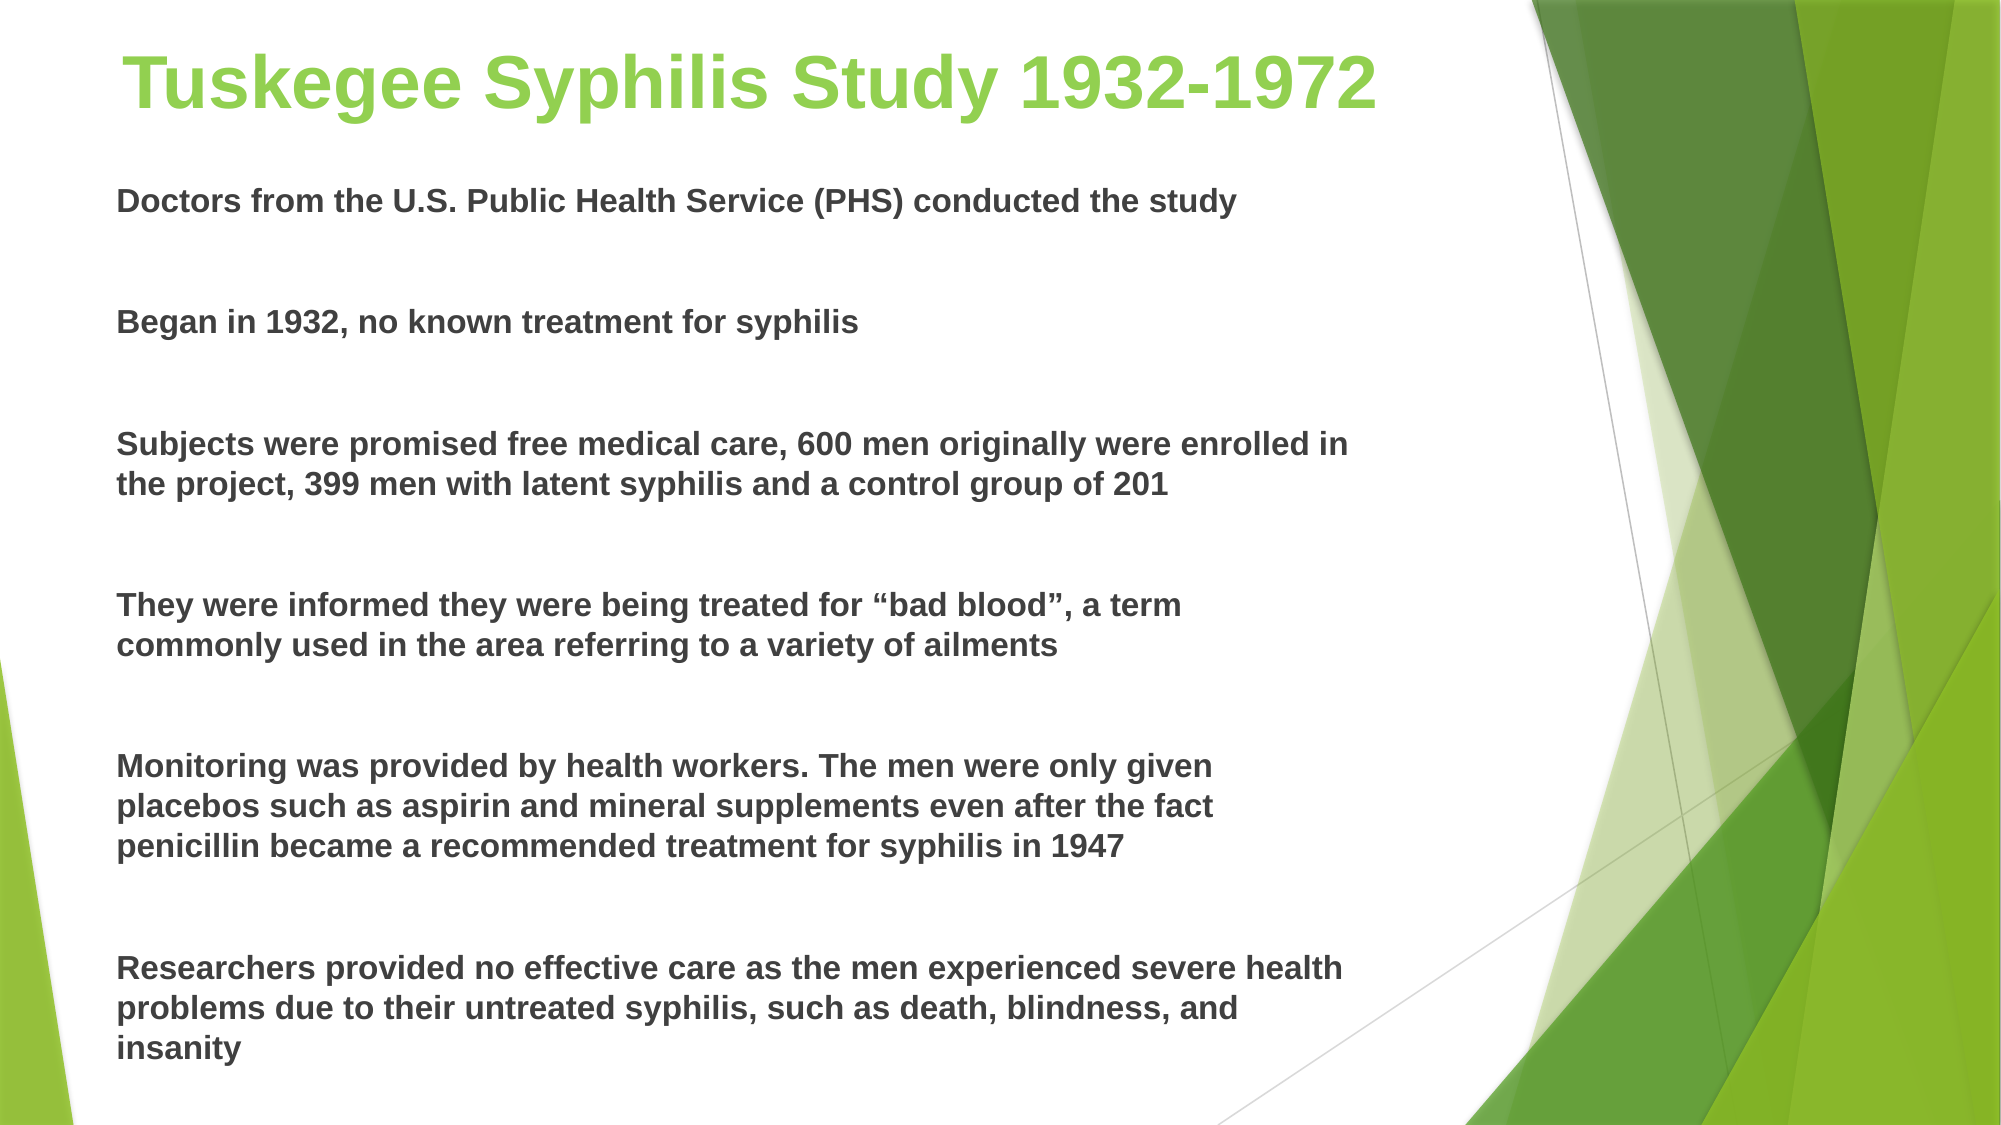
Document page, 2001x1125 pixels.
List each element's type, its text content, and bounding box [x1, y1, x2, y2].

text_box Tuskegee Syphilis Study 1932-1972 [107, 25, 1395, 221]
subtitle Doctors from the U.S. Public Health Service (PHS) conducted the study Began in 1932, no known treatment for syphilis Subjects were promised free medical care, 600 men originally were enrolled in the project, 399 men with latent syphilis and a control group of 201 They were informed they were being treated for “bad blood”, a term commonly used in the area referring to a variety of ailments Monitoring was provided by health workers. The men were only given placebos such as aspirin and mineral supplements even after the fact penicillin became a recommended treatment for syphilis in 1947 Researchers provided no effective care as the men experienced severe health problems due to their untreated syphilis, such as death, blindness, and insanity [101, 110, 1368, 1100]
